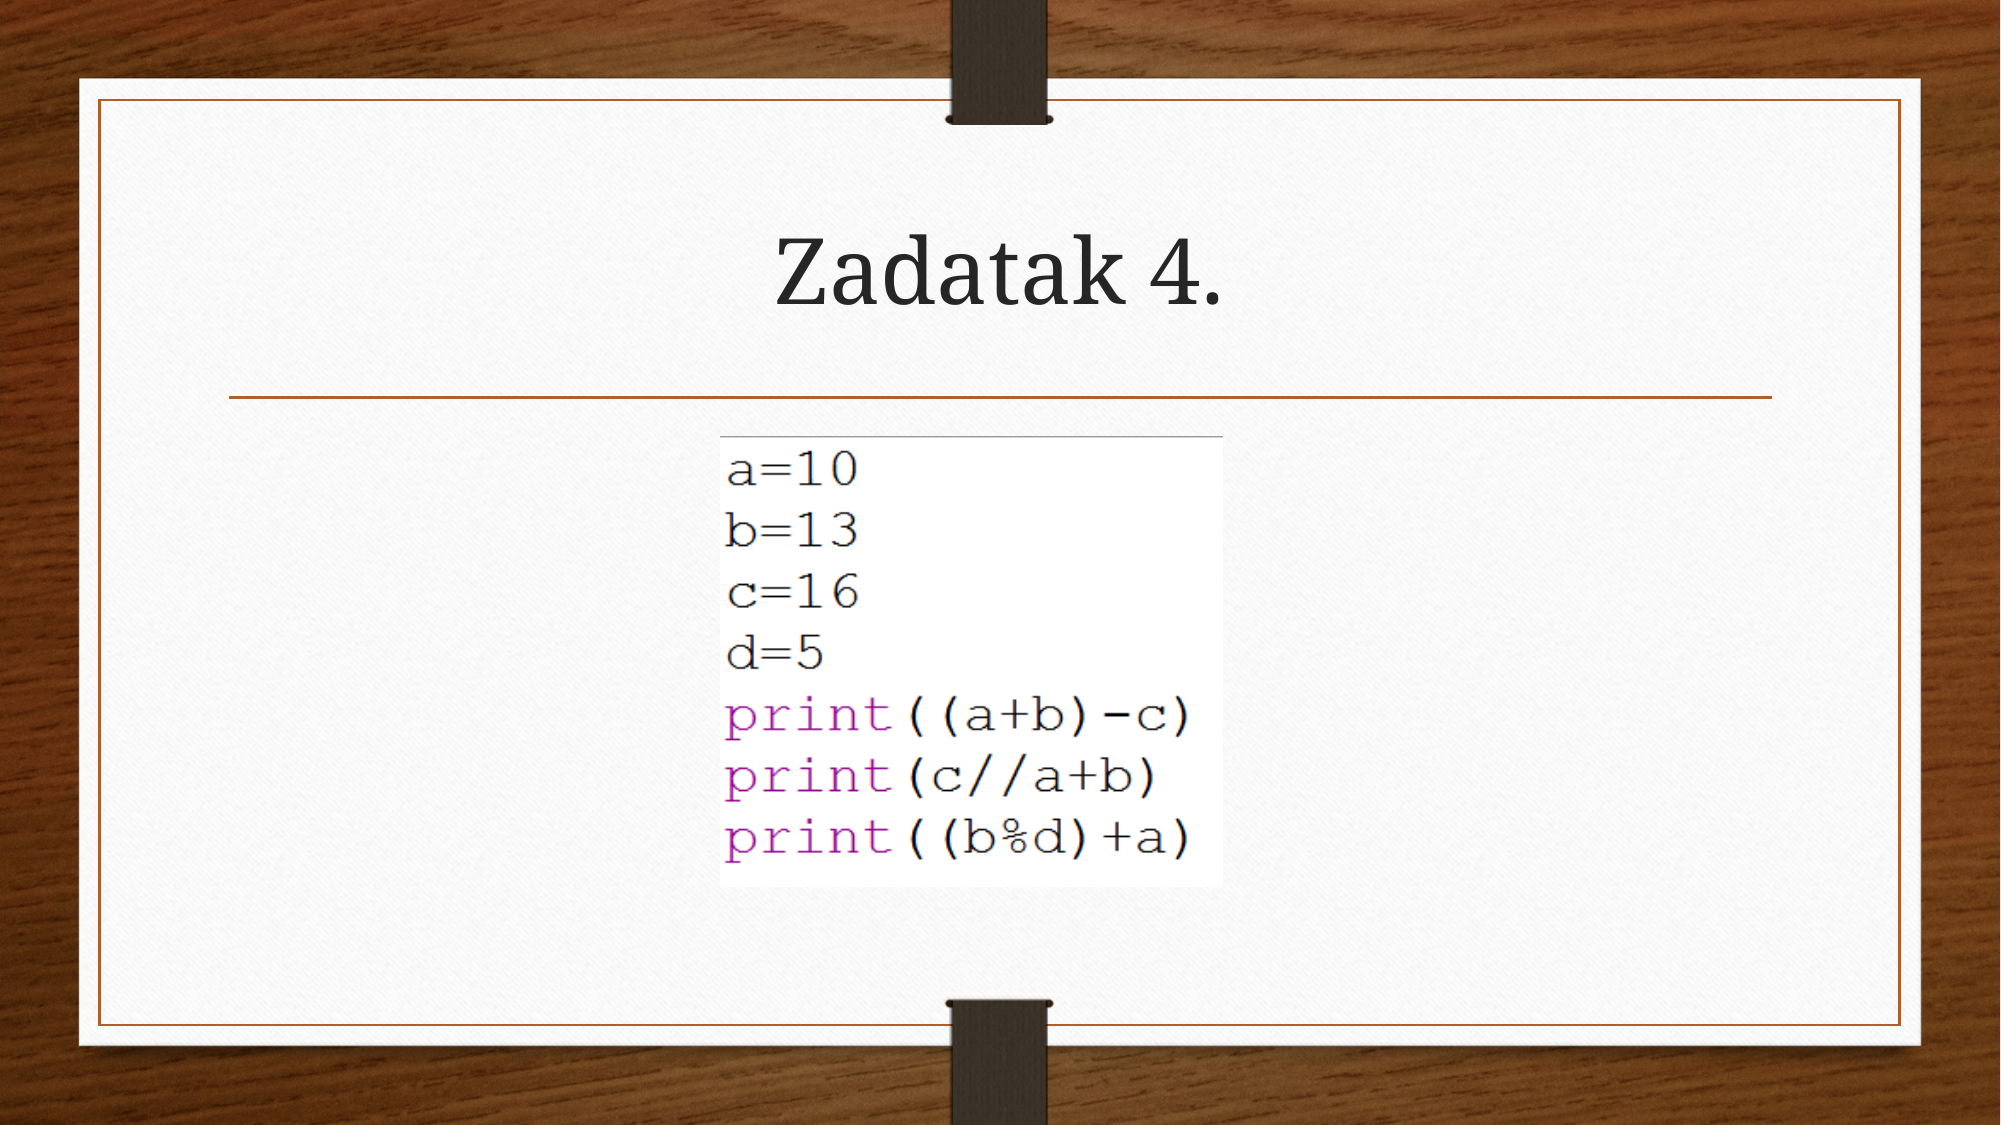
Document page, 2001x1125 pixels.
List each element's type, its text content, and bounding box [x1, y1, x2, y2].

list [720, 435, 1223, 888]
picture [101, 0, 2001, 1125]
picture [0, 0, 948, 1125]
title Zadatak 4. [212, 161, 1788, 375]
